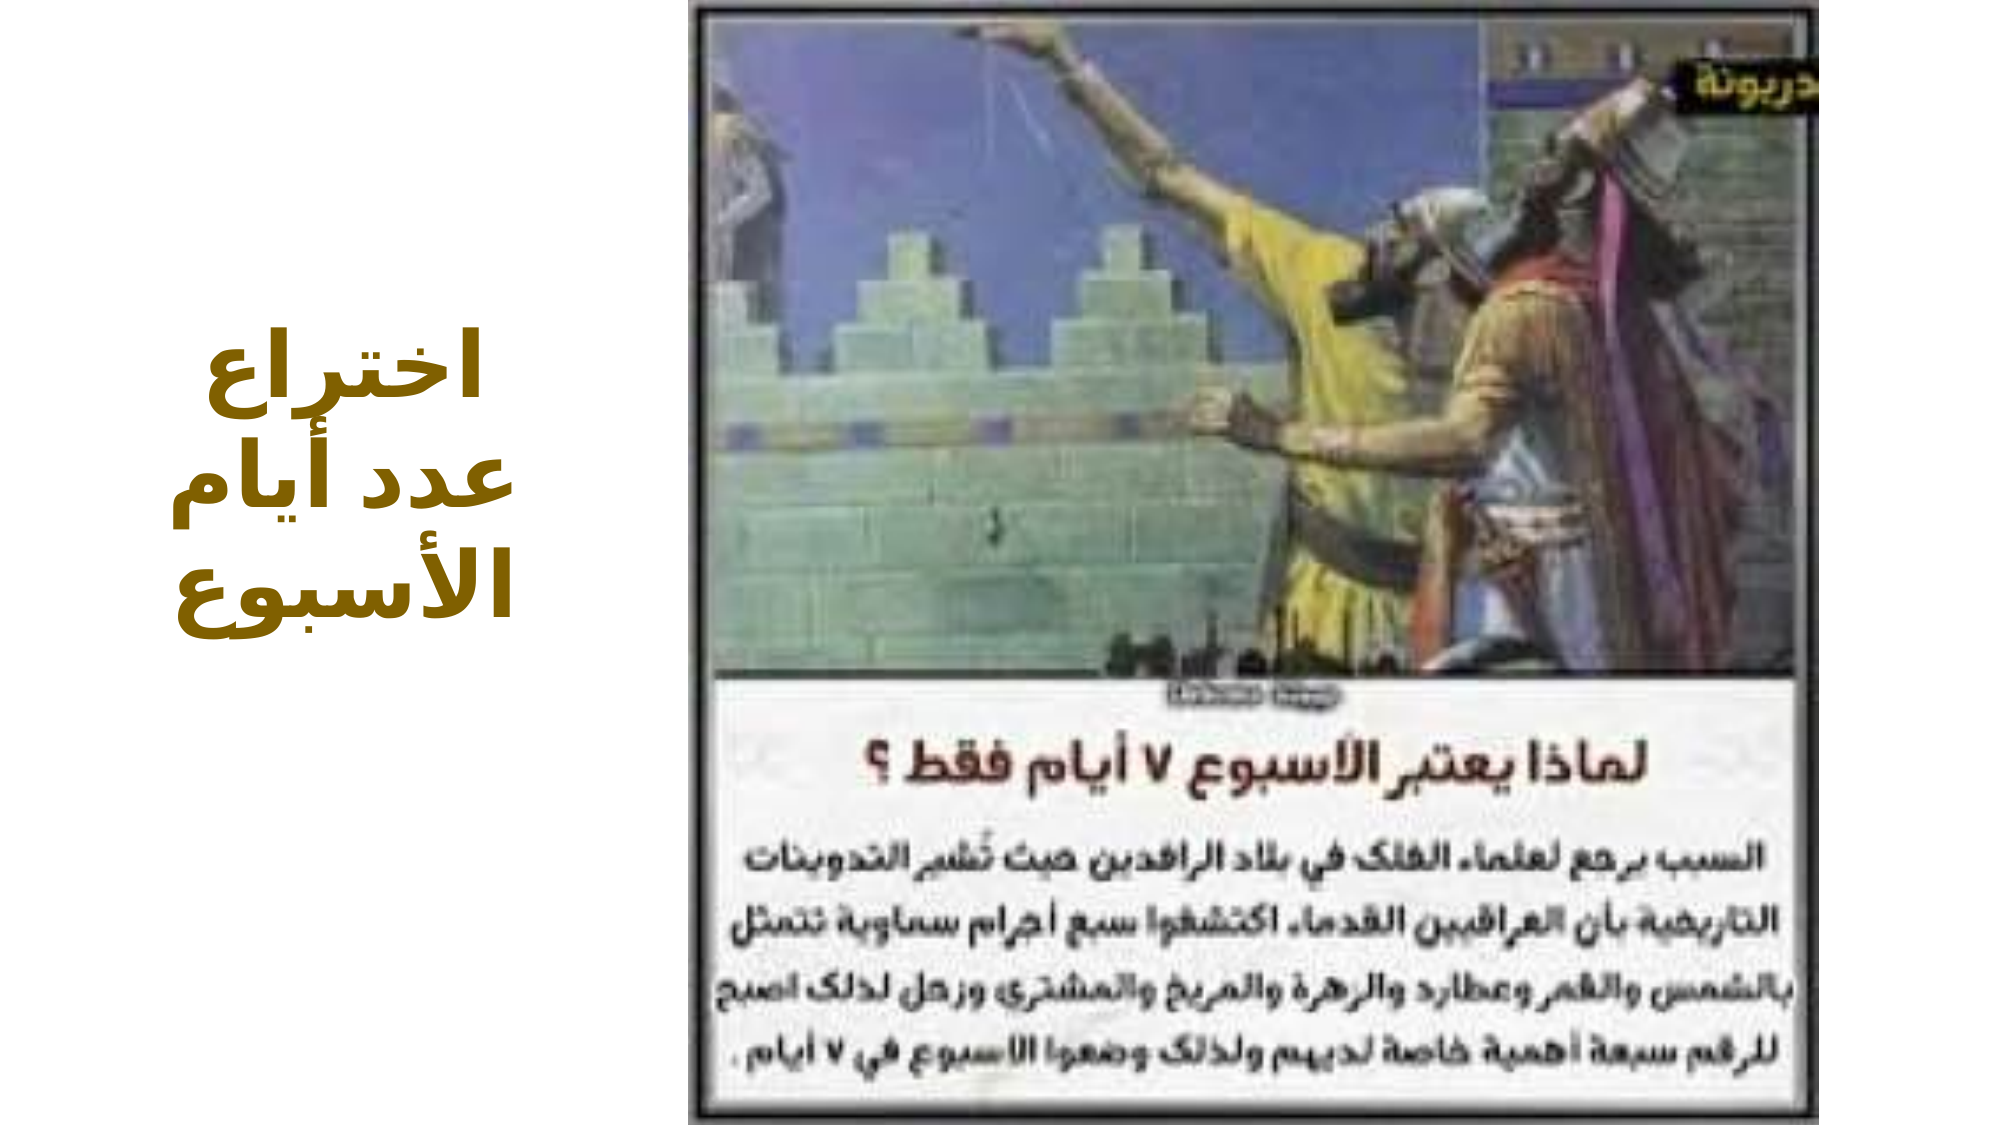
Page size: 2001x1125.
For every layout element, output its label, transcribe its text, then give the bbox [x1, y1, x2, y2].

text_box اختراع عدد أيام الأسبوع [146, 298, 542, 643]
picture [688, 0, 1819, 1125]
